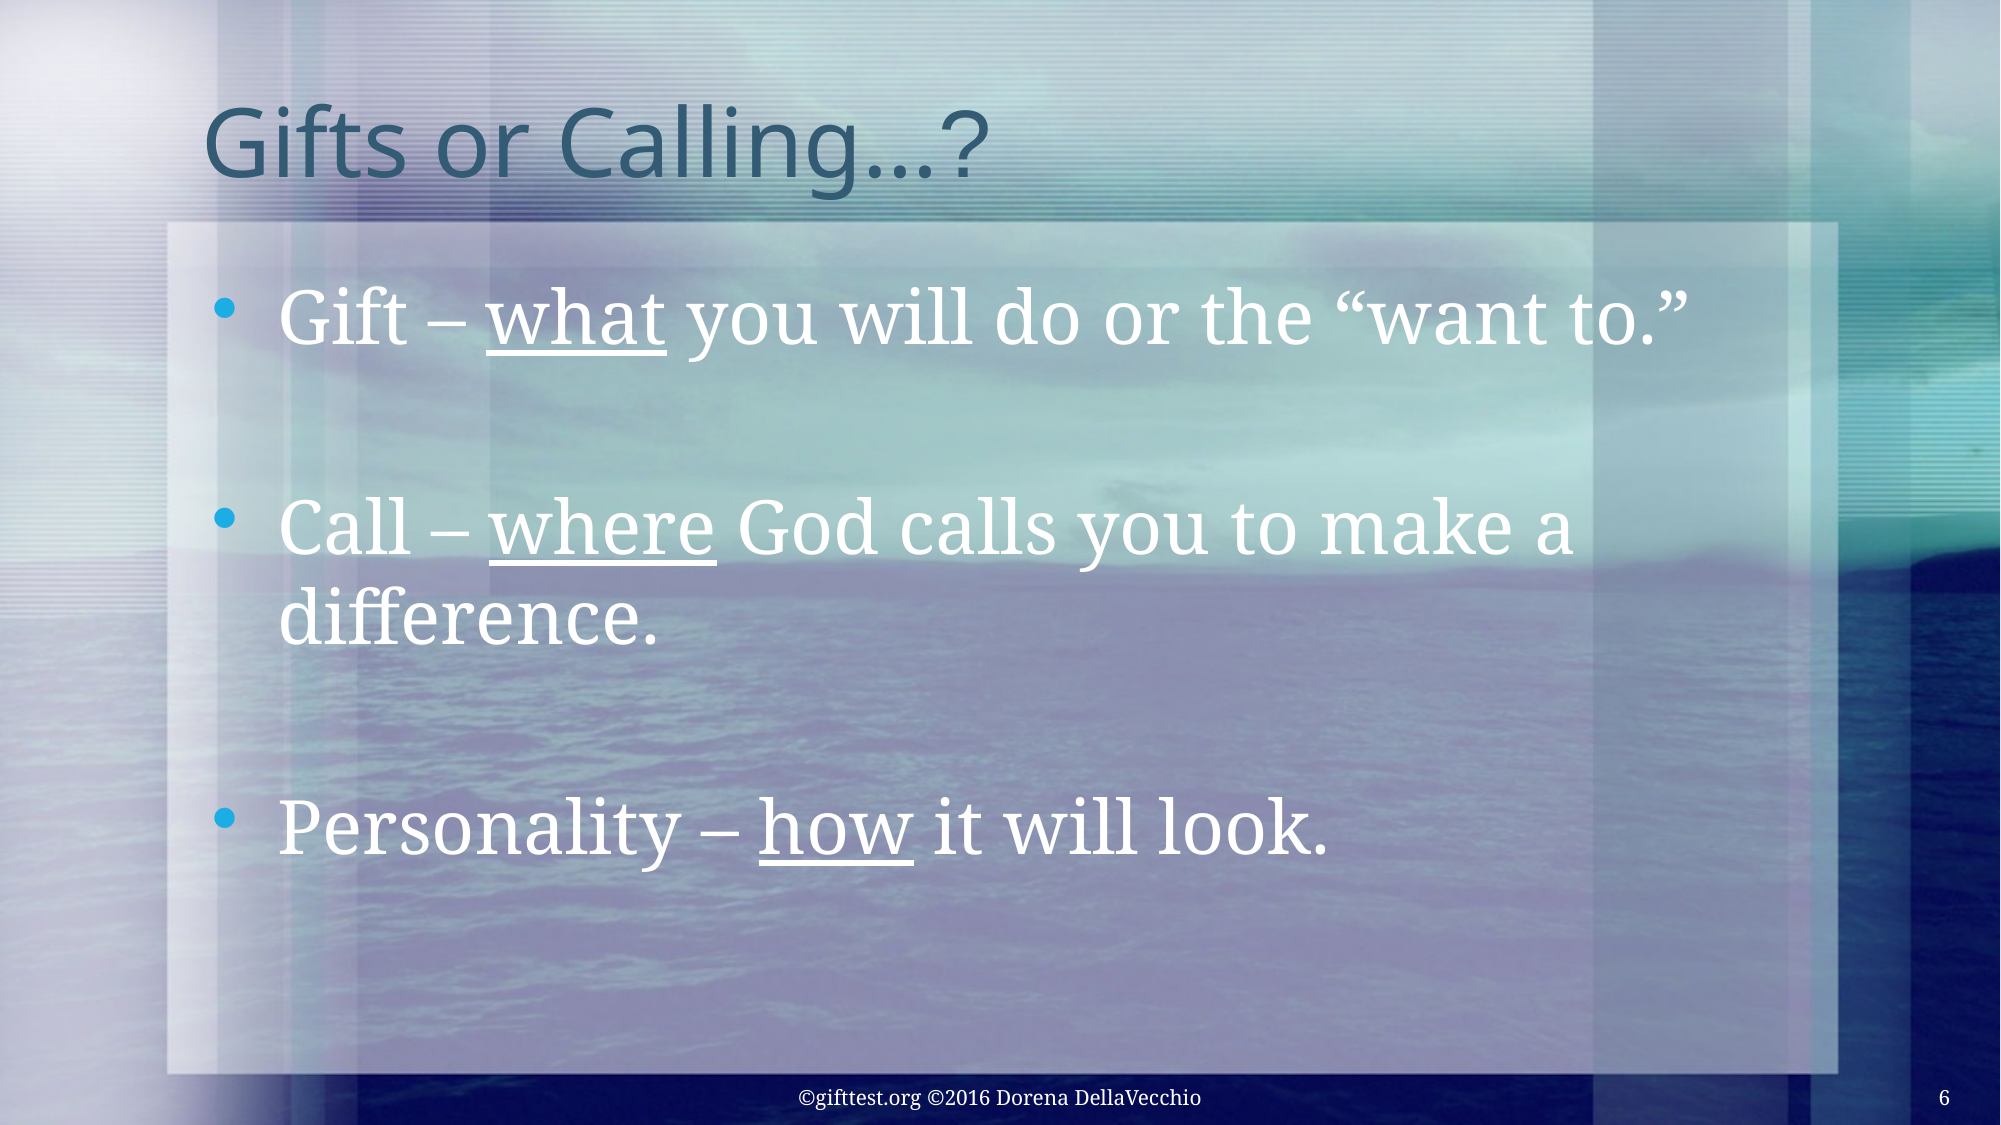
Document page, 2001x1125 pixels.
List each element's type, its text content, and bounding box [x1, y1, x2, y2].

title Gifts or Calling…? [193, 45, 1813, 233]
picture [0, 0, 2001, 1125]
slide_number 6 [1783, 1053, 1950, 1114]
footer ©gifttest.org ©2016 Dorena DellaVecchio [683, 1053, 1317, 1114]
list Gift – what you will do or the “want to.” Call – where God calls you to make a difference. Personality – how it will look. [193, 262, 1813, 1005]
